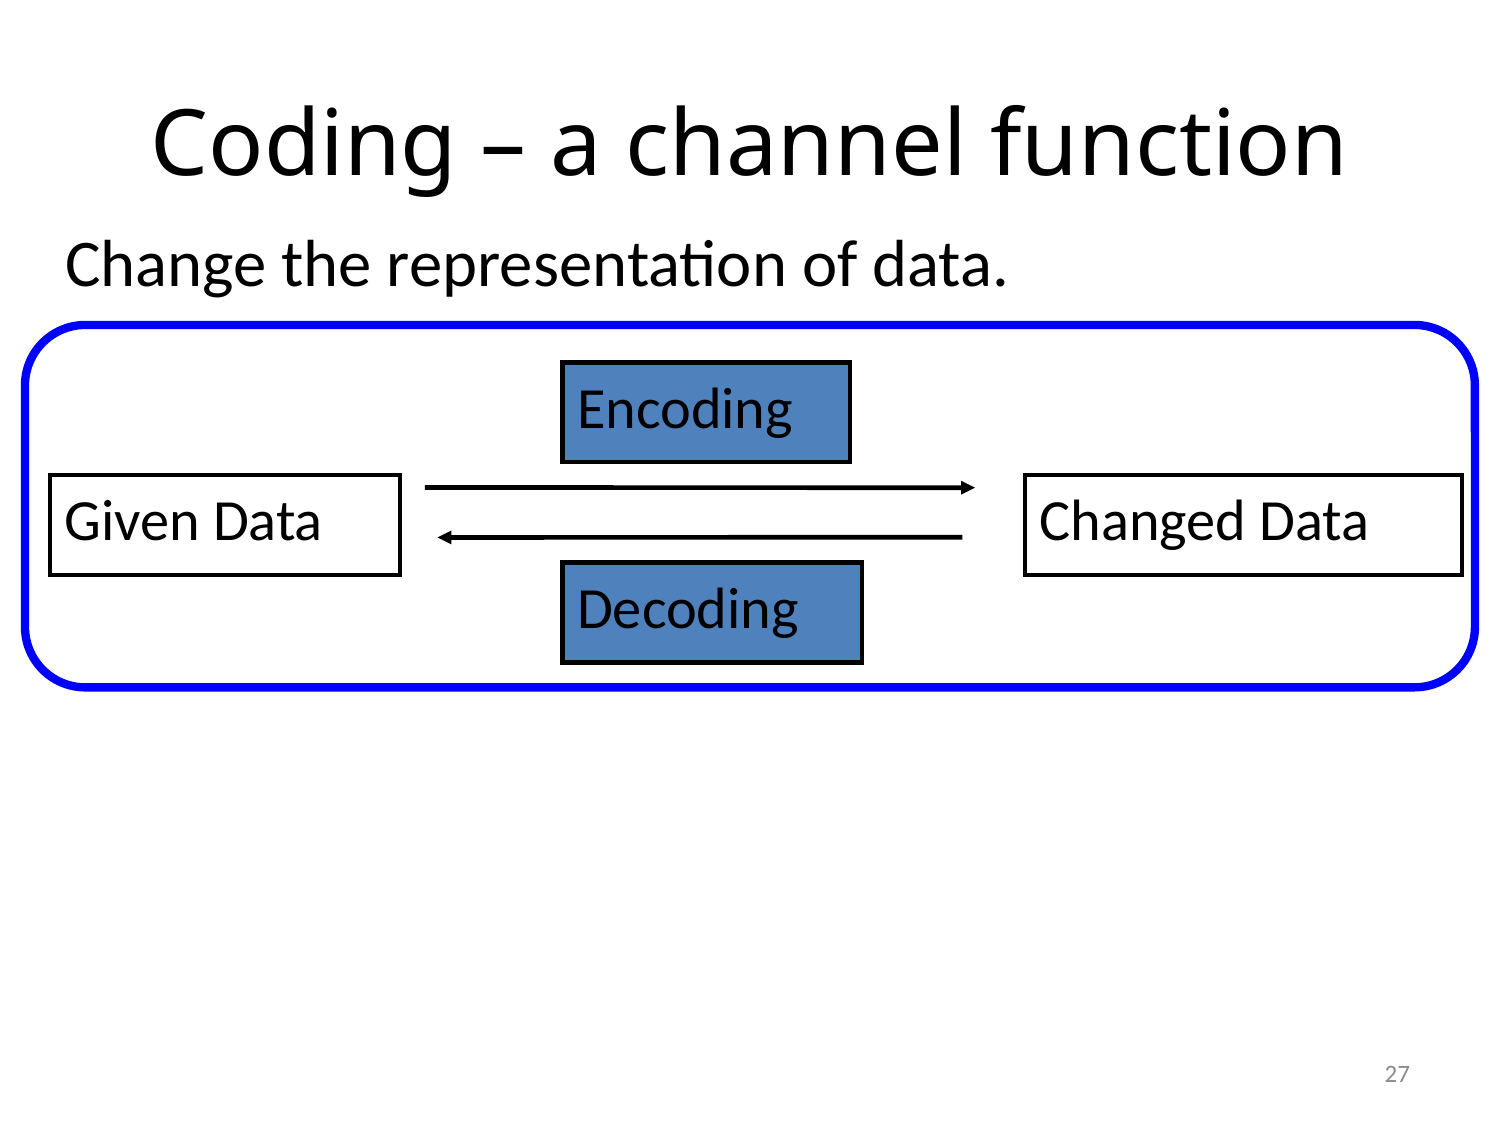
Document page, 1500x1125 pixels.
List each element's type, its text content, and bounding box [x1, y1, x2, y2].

title Coding – a channel function [75, 45, 1425, 212]
list Change the representation of data. [50, 677, 1450, 988]
slide_number 27 [1074, 1042, 1425, 1103]
text_box [24, 324, 1475, 688]
list Change the representation of data. [50, 212, 1450, 335]
